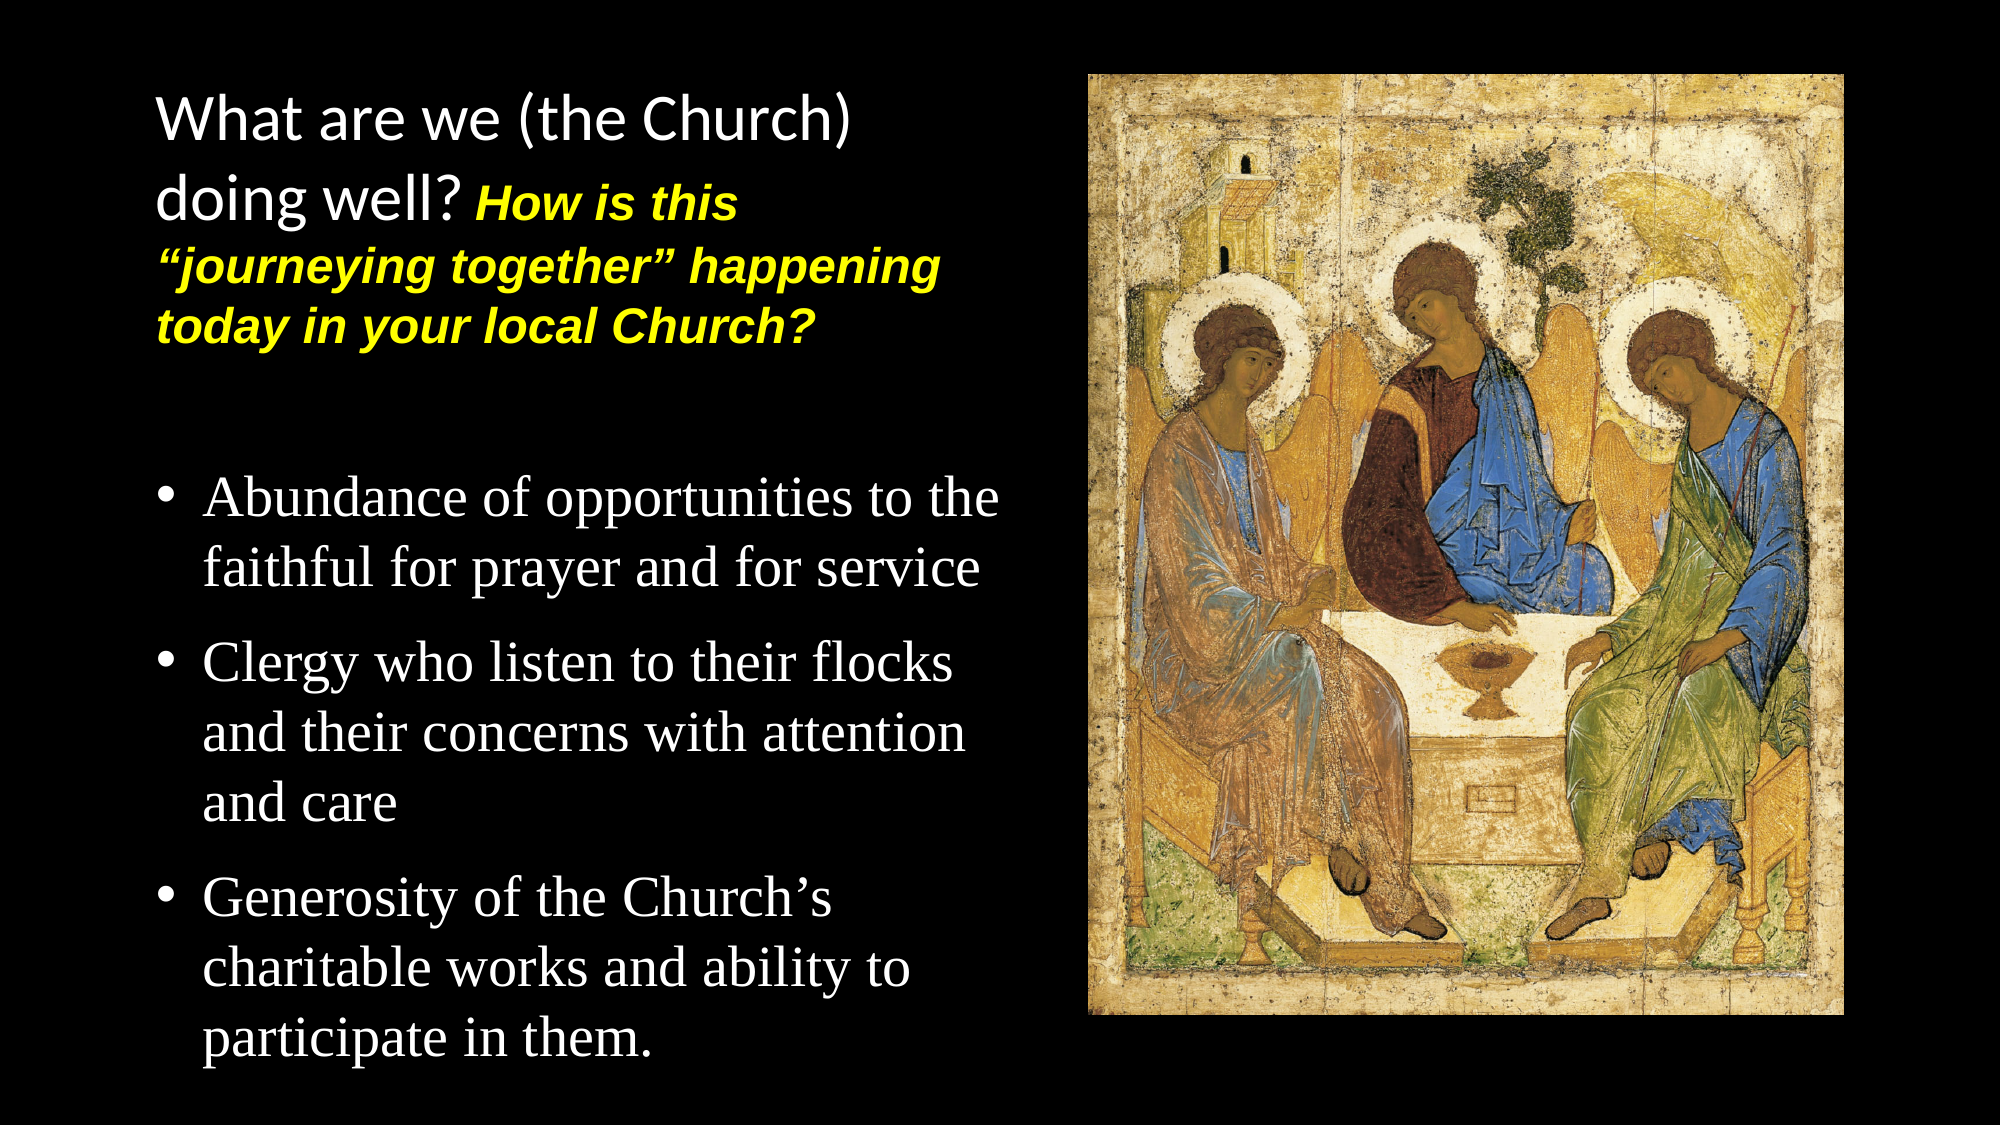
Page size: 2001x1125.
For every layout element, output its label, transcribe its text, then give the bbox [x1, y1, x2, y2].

text_box What are we (the Church) doing well? How is this “journeying together” happening today in your local Church? Abundance of opportunities to the faithful for prayer and for service Clergy who listen to their flocks and their concerns with attention and care Generosity of the Church’s charitable works and ability to participate in them. [141, 66, 1035, 1125]
picture [1088, 74, 1844, 1015]
